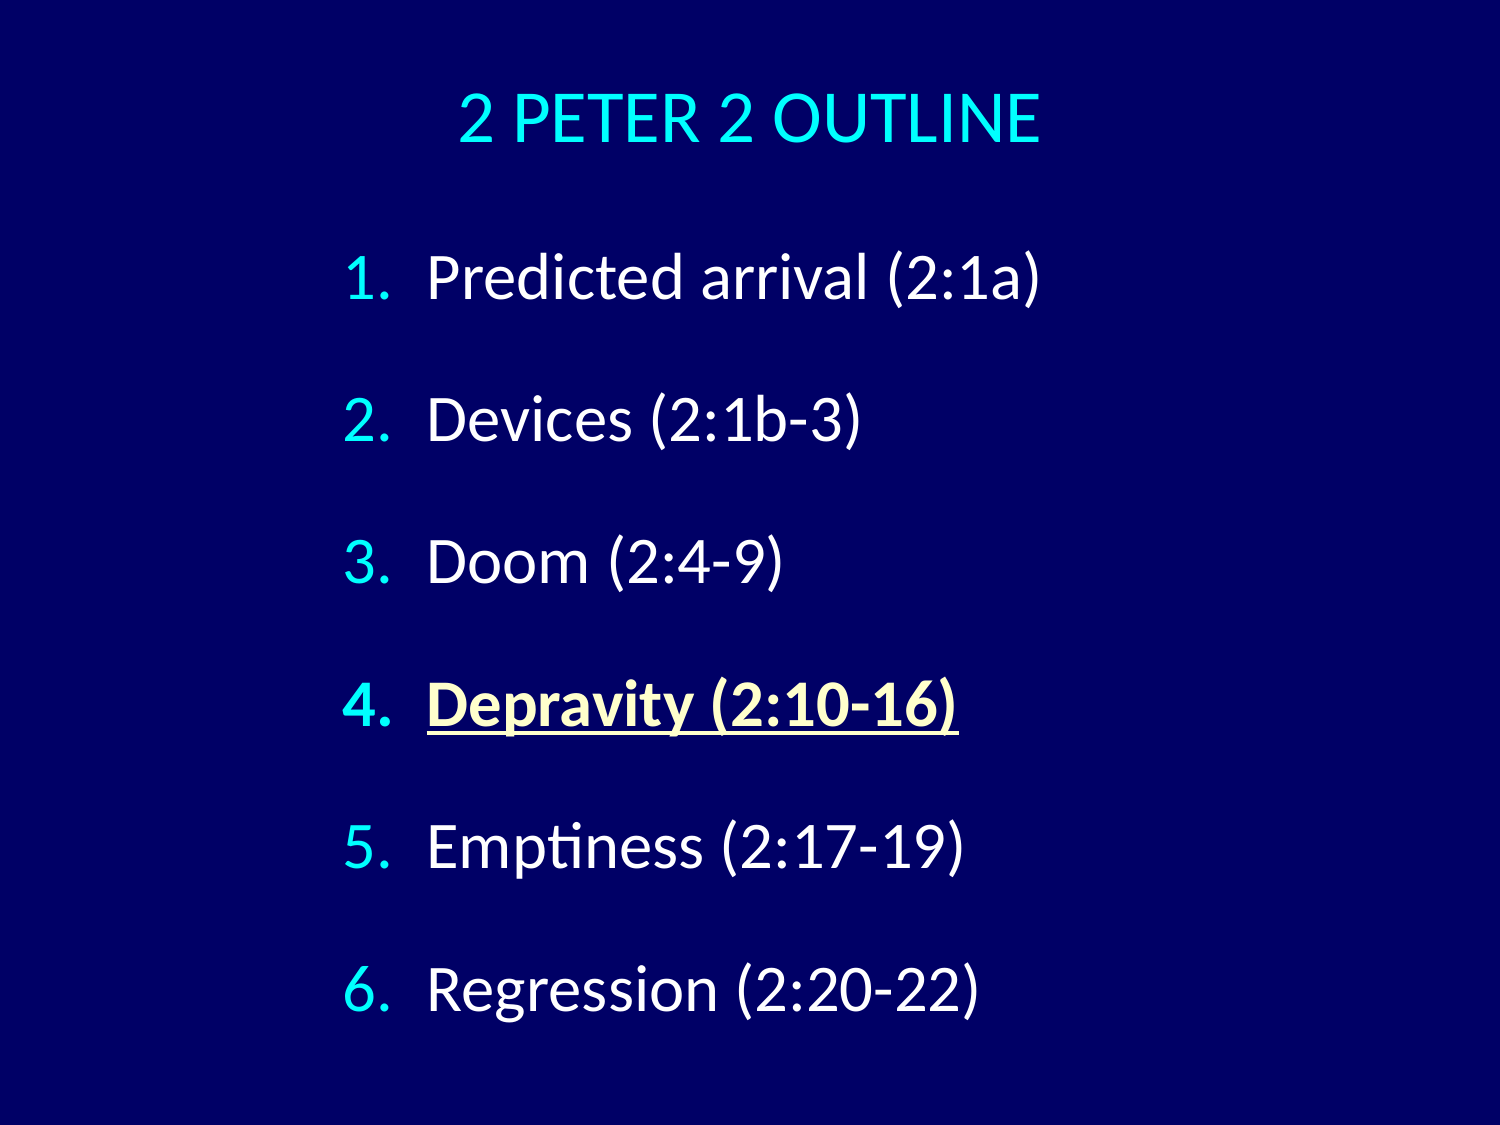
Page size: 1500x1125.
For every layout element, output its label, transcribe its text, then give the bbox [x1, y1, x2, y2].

list Predicted arrival (2:1a) Devices (2:1b-3) Doom (2:4-9) Depravity (2:10-16) Emptiness (2:17-19) Regression (2:20-22) [327, 224, 1173, 1088]
title 2 PETER 2 OUTLINE [112, 37, 1388, 188]
